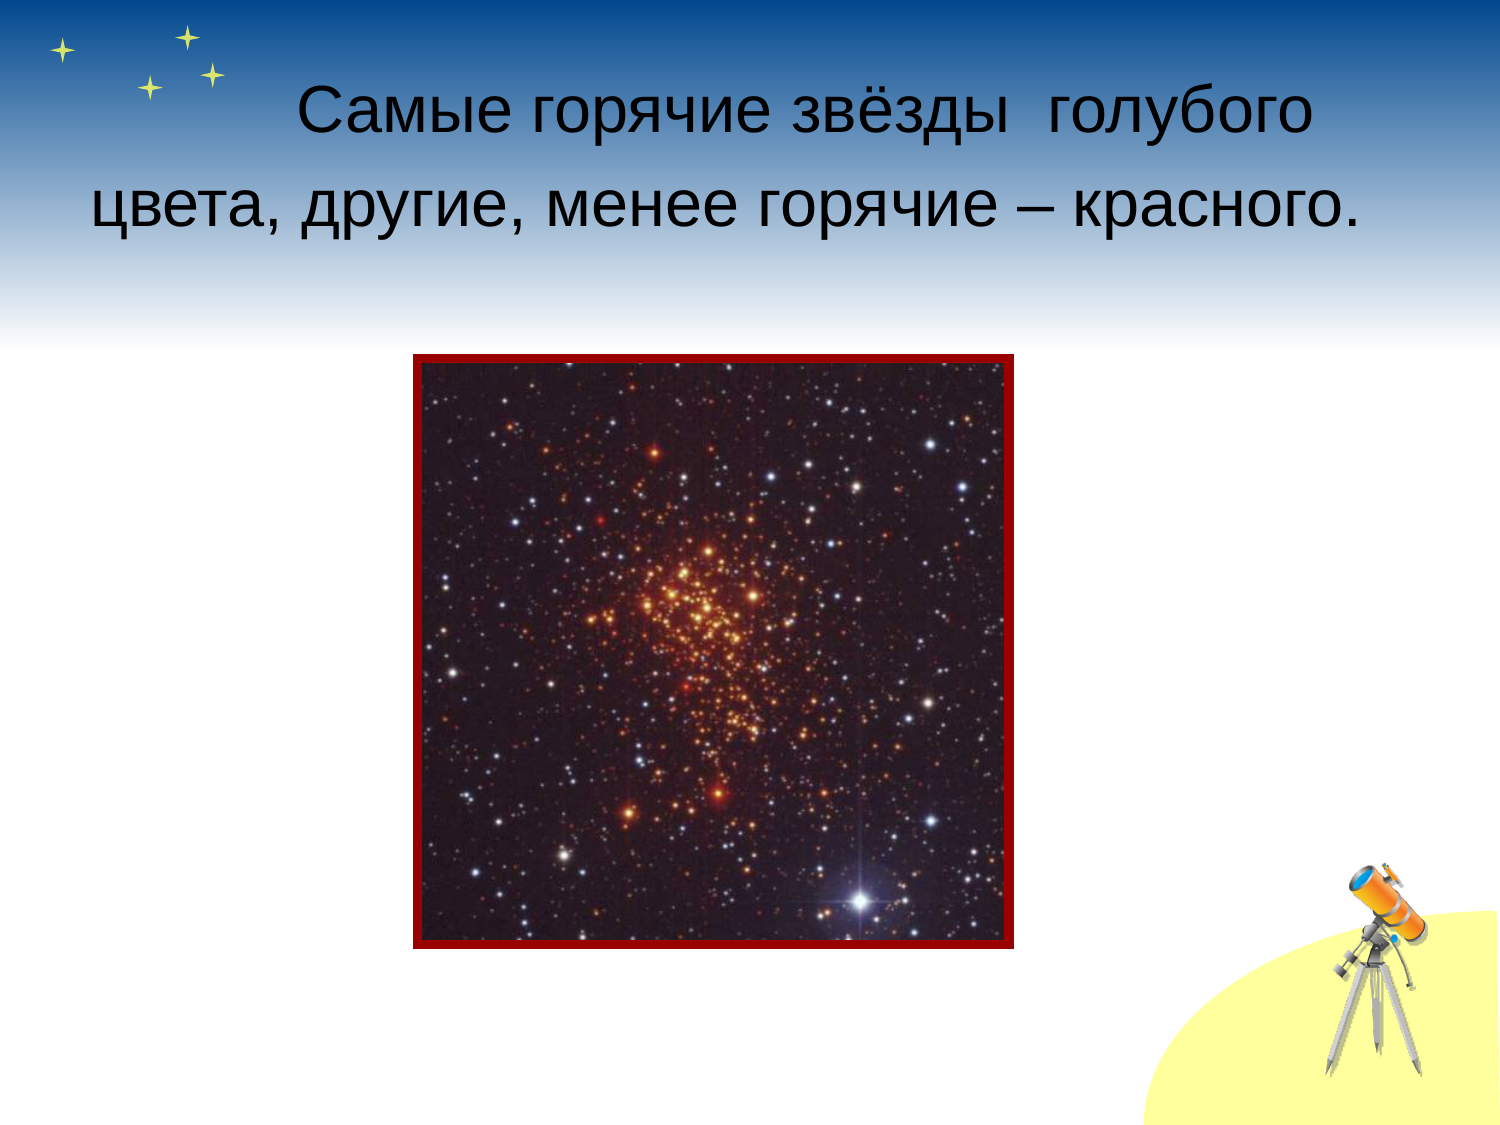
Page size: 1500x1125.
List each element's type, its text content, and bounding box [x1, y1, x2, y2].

picture [1325, 1006, 1426, 1075]
picture [421, 362, 1005, 941]
list Самые горячие звёзды голубого цвета, другие, менее горячие – красного. [74, 58, 1454, 1006]
